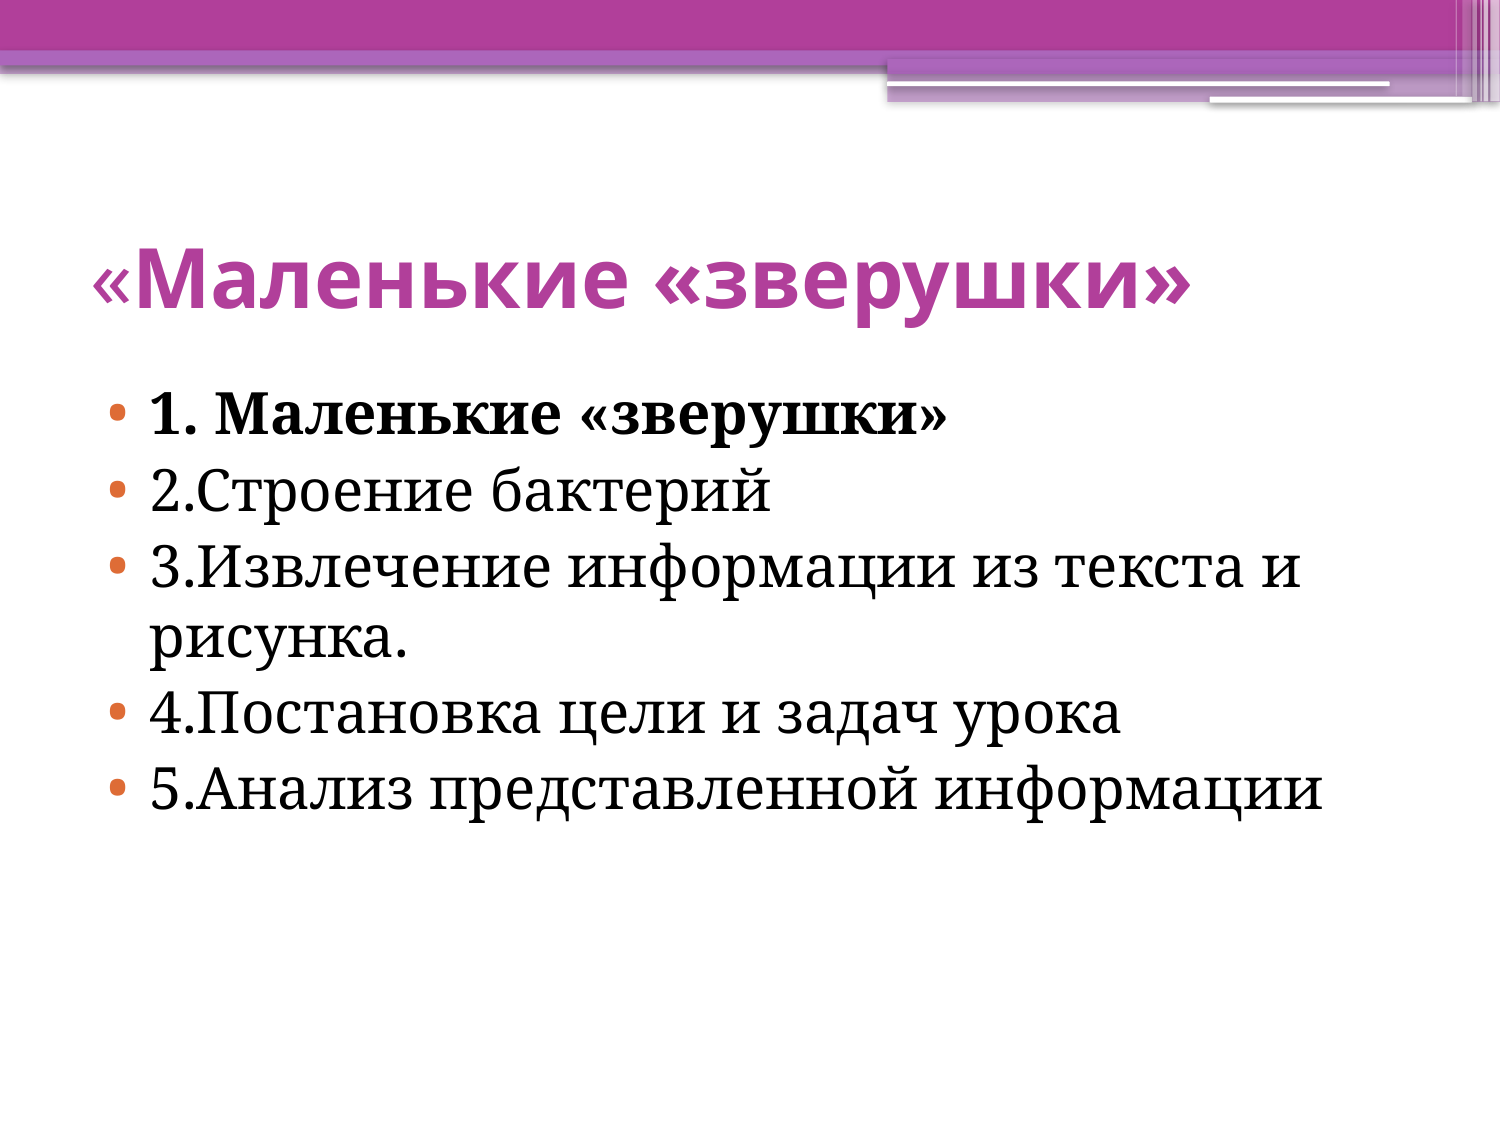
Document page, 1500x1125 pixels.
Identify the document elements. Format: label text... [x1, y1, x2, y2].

title «Маленькие «зверушки» [74, 187, 1426, 363]
list 1. Маленькие «зверушки» 2.Строение бактерий 3.Извлечение информации из текста и рисунка. 4.Постановка цели и задач урока 5.Анализ представленной информации [74, 368, 1426, 1079]
